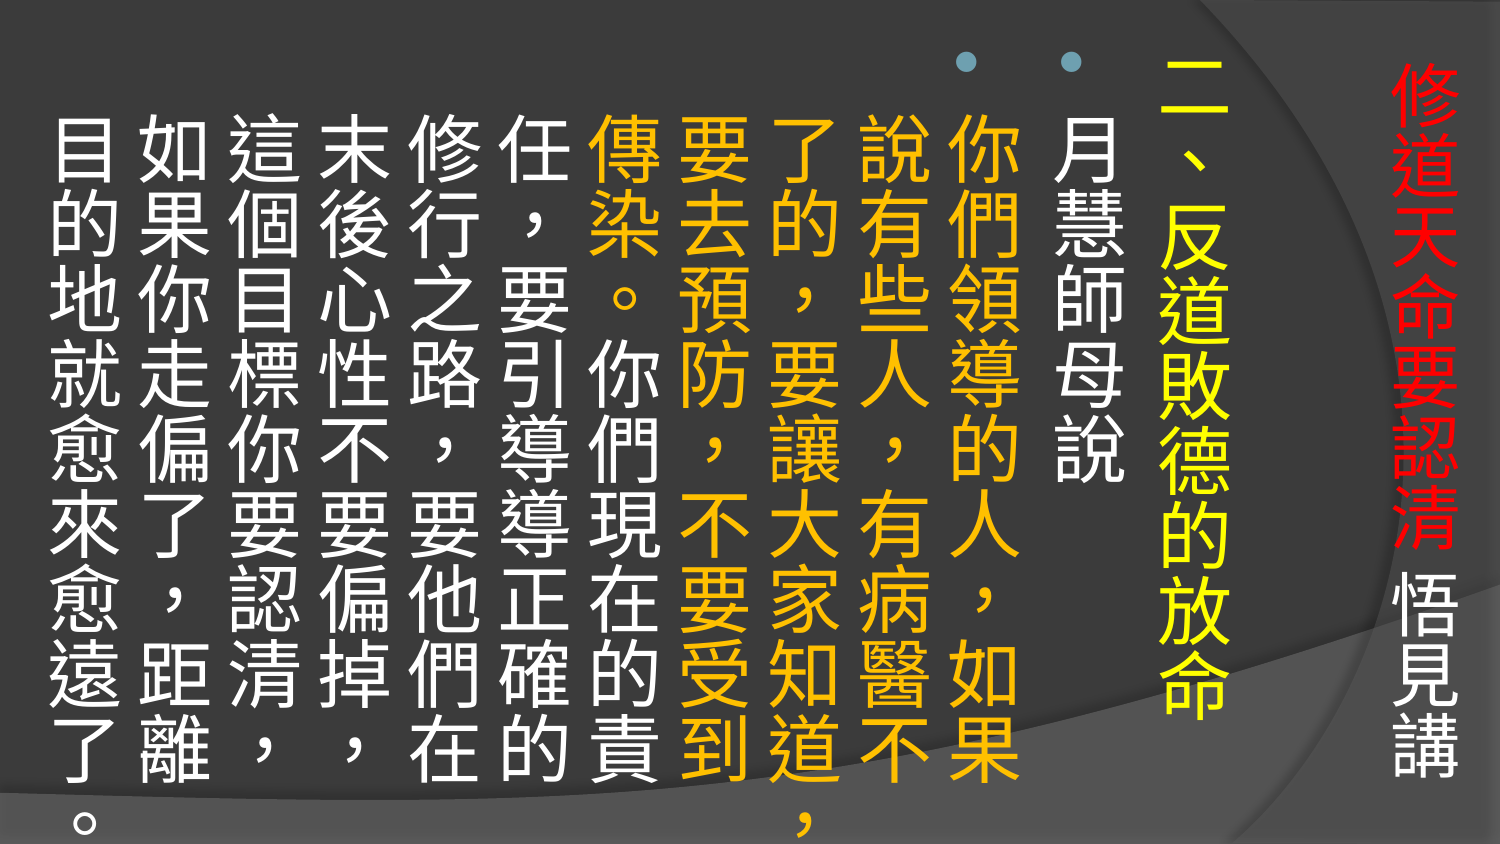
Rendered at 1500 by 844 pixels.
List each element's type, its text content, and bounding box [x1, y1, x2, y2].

list 二、反道敗德的放命 月慧師母說 你們領導的人，如果說有些人，有病醫不了的，要讓大家知道，要去預防，不要受到傳染。你們現在的責任，要引導導正確的修行之路，要他們在末後心性不要偏掉，這個目標你要認清，如果你走偏了，距離目的地就愈來愈遠了。 [29, 27, 1365, 820]
title 修道天命要認清 悟見講 [1364, 21, 1483, 820]
